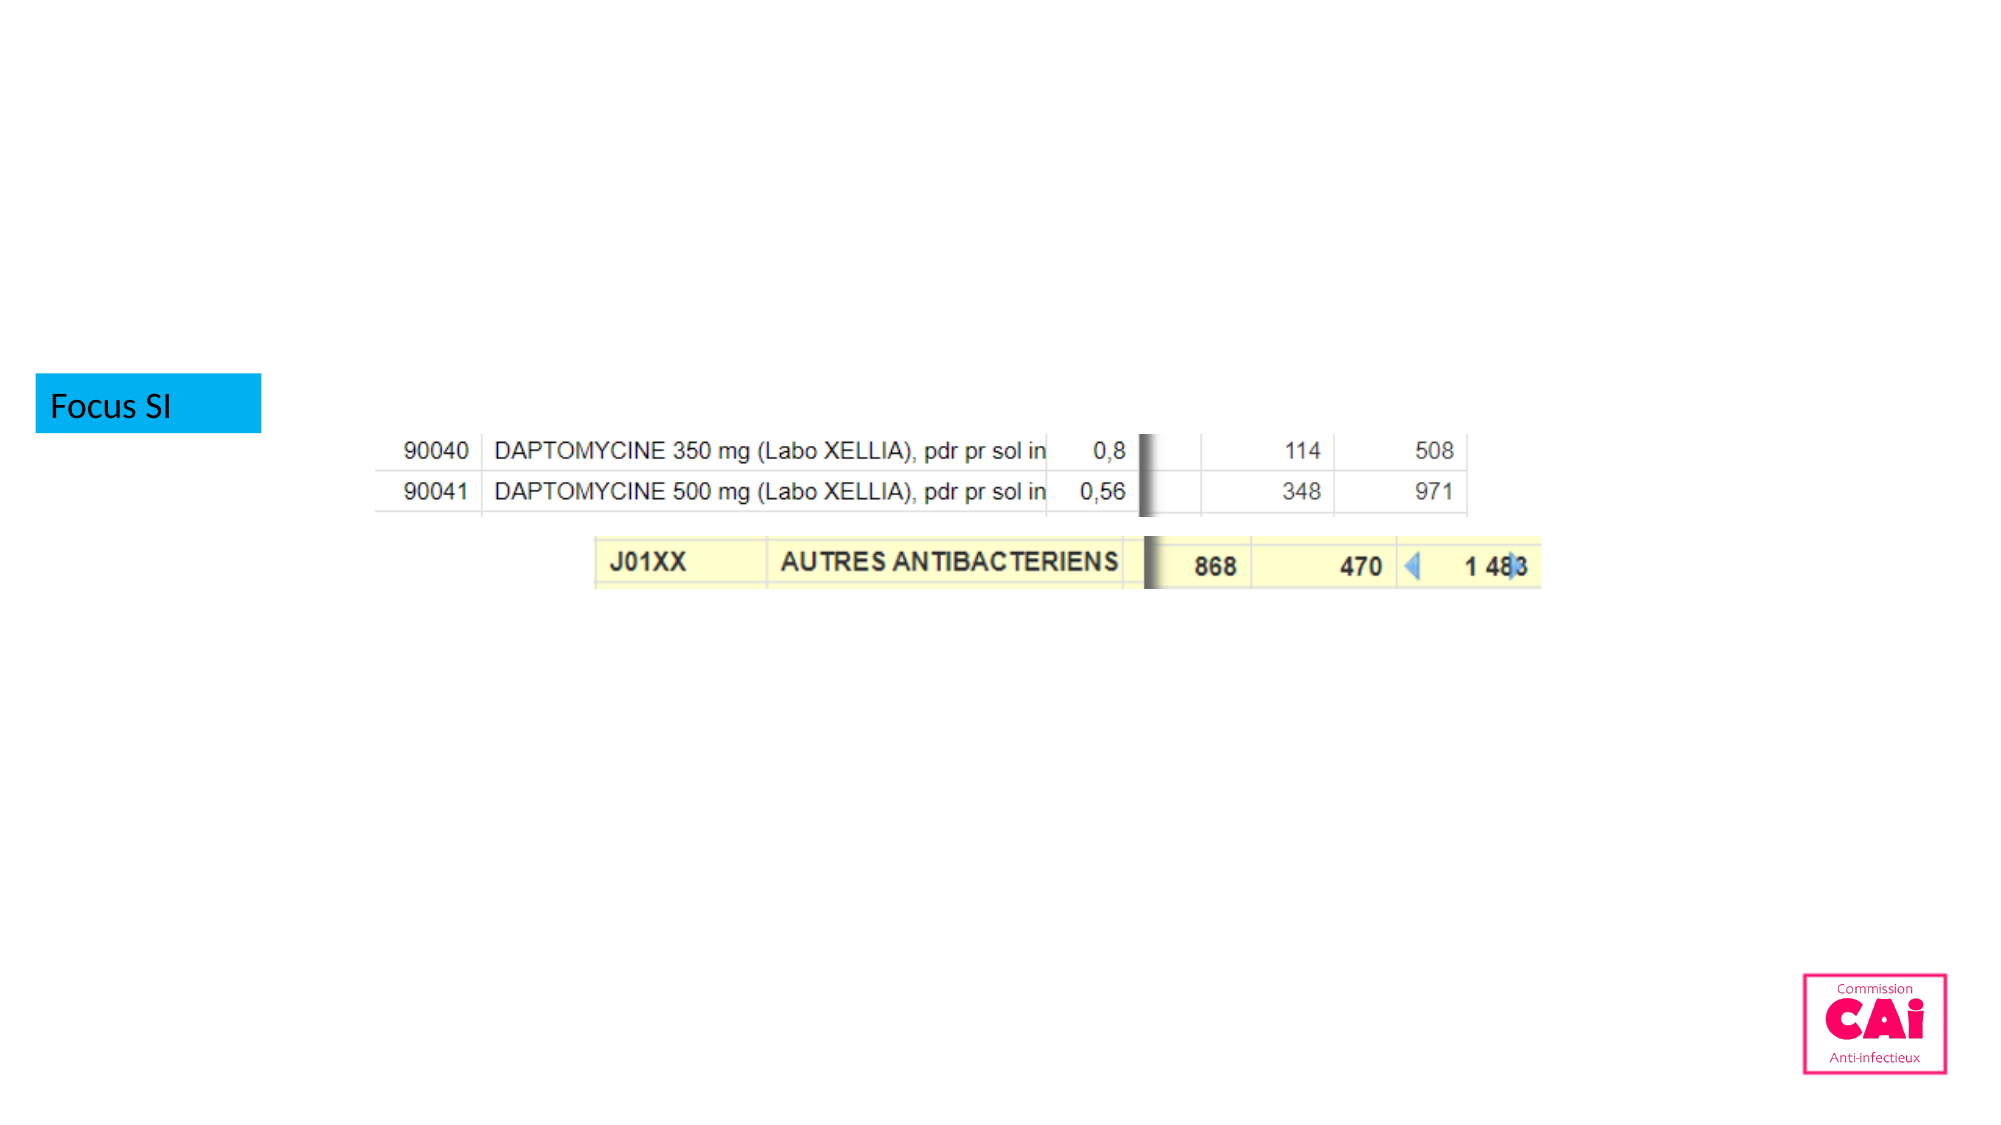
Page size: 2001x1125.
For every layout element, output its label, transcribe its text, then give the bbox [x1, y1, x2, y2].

text_box Focus SI [35, 373, 262, 434]
picture [589, 536, 1548, 589]
picture [375, 434, 1479, 517]
picture [1788, 965, 1961, 1086]
